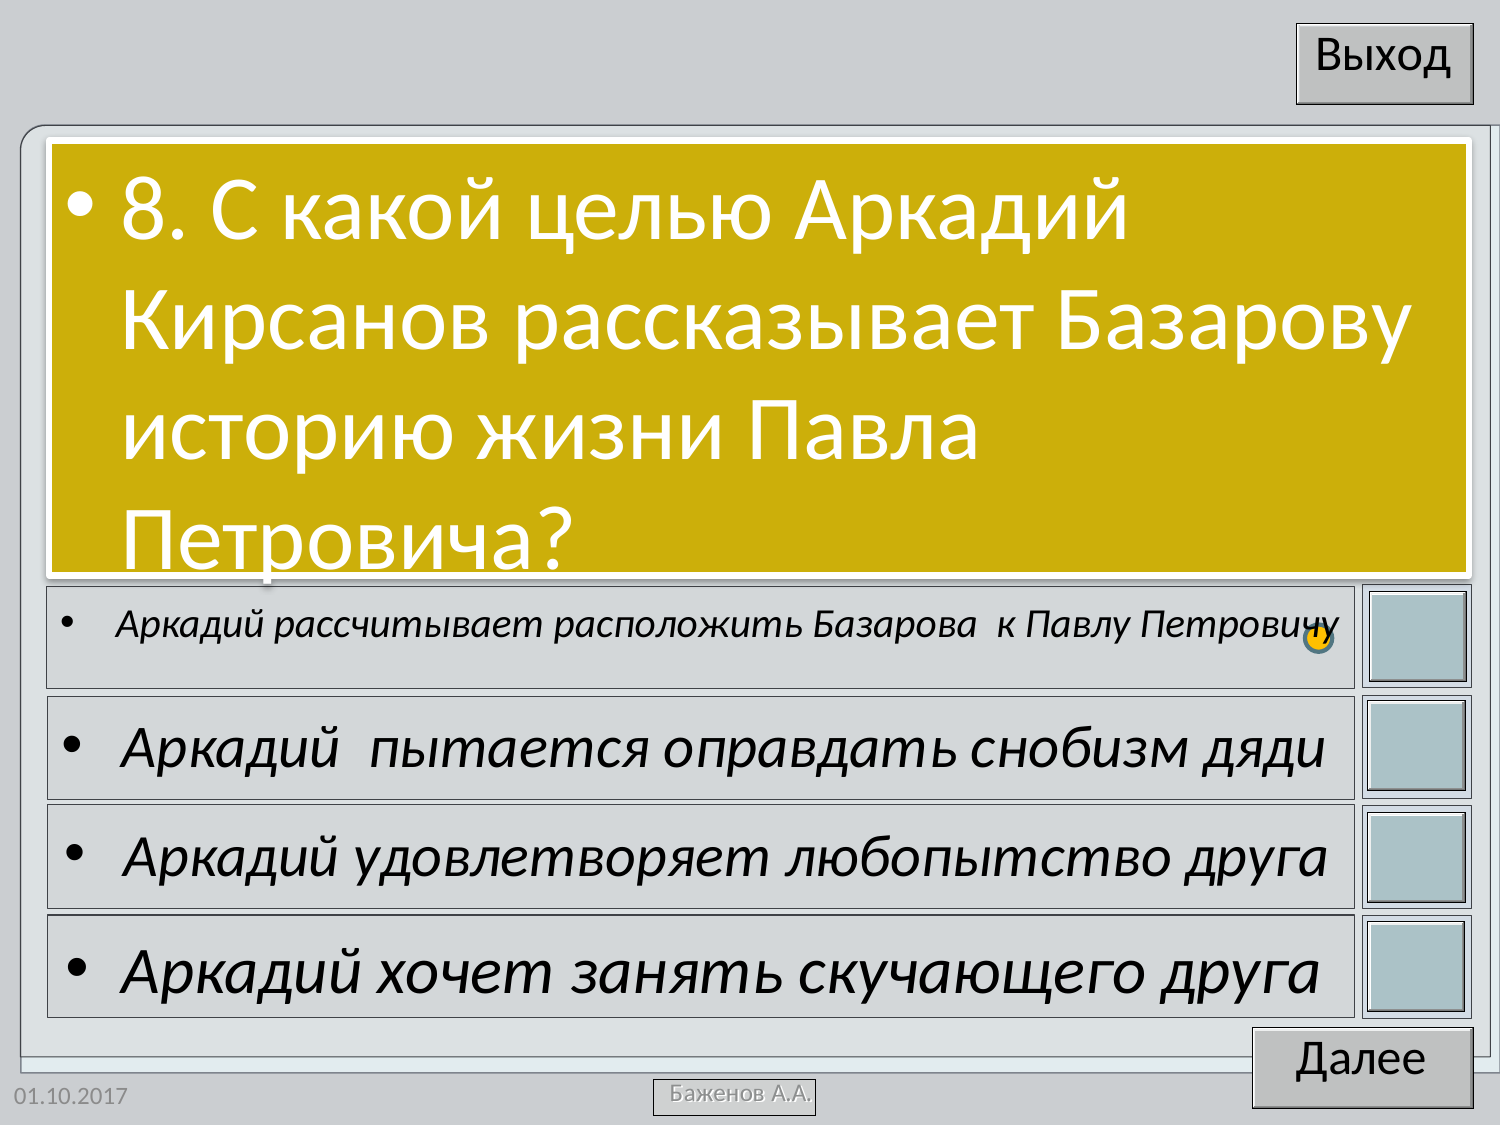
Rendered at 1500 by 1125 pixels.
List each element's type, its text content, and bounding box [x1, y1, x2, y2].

list Аркадий хочет занять скучающего друга [50, 919, 1361, 1015]
list Аркадий рассчитывает расположить Базарова к Павлу Петровичу [45, 589, 1356, 685]
list Аркадий удовлетворяет любопытство друга [49, 808, 1360, 905]
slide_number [0, 1065, 174, 1125]
list Аркадий пытается оправдать снобизм дяди [46, 699, 1357, 796]
list 8. С какой целью Аркадий Кирсанов рассказывает Базарову историю жизни Павла Петровича? [46, 137, 1472, 579]
